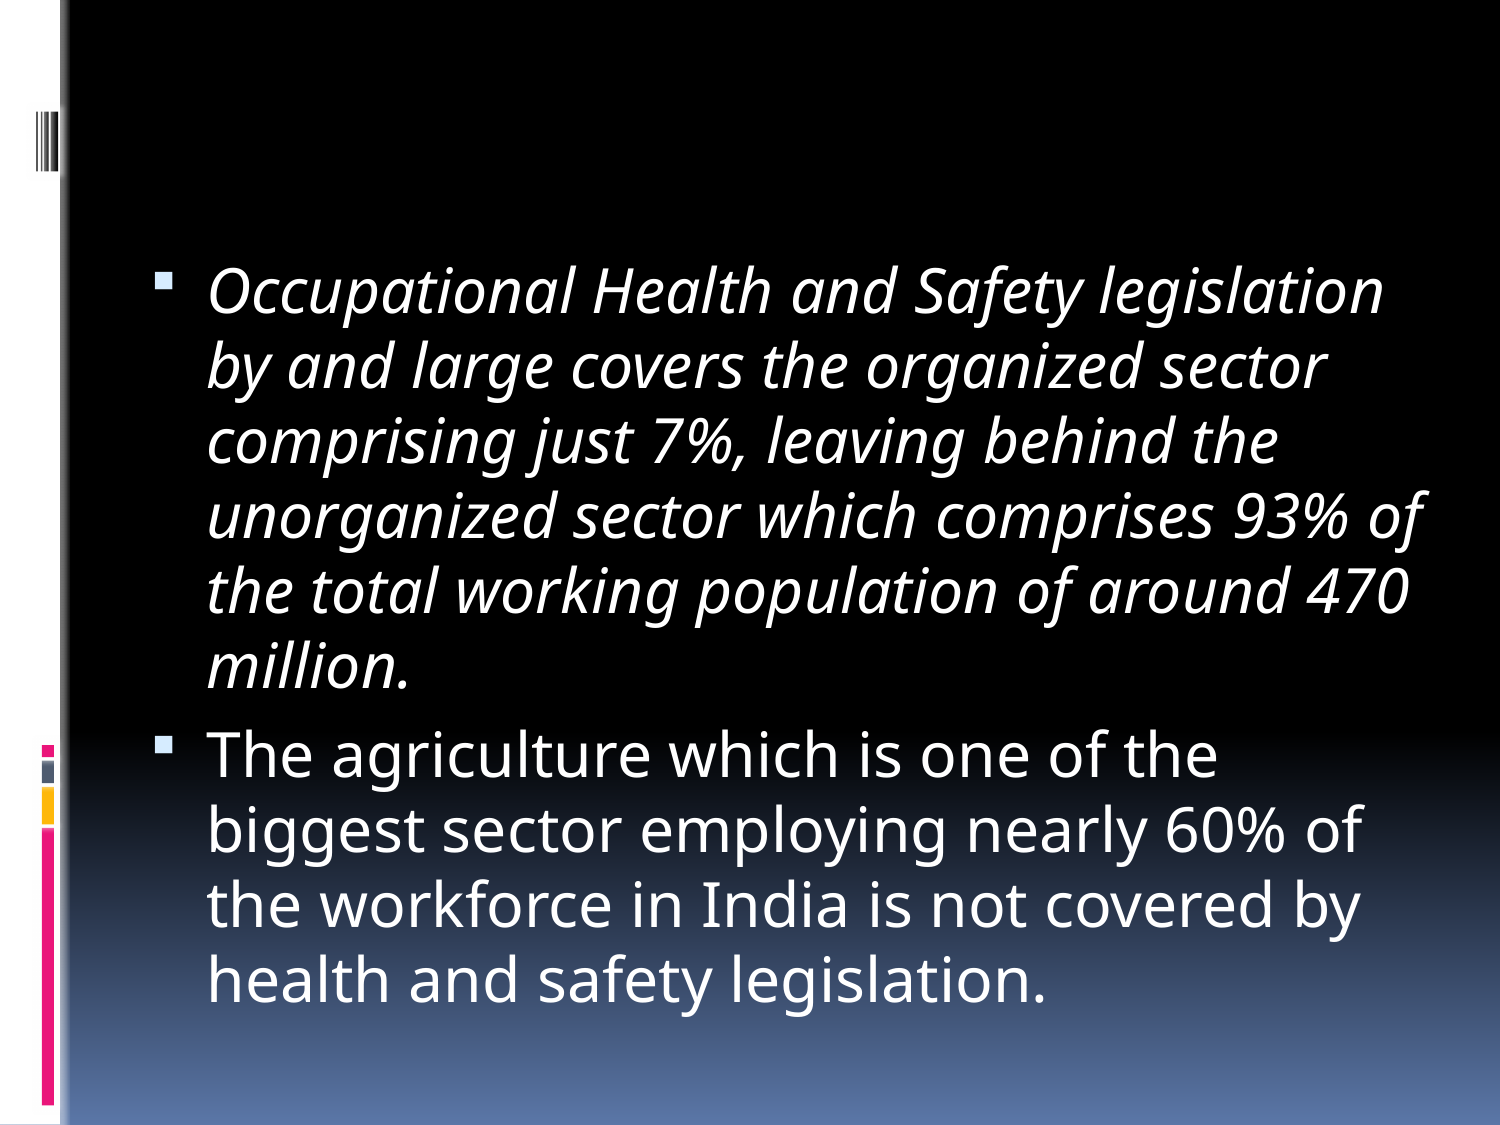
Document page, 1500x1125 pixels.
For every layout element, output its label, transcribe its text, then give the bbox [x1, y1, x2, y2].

list Occupational Health and Safety legislation by and large covers the organized sector comprising just 7%, leaving behind the unorganized sector which comprises 93% of the total working population of around 470 million. The agriculture which is one of the biggest sector employing nearly 60% of the workforce in India is not covered by health and safety legislation. [123, 243, 1448, 823]
